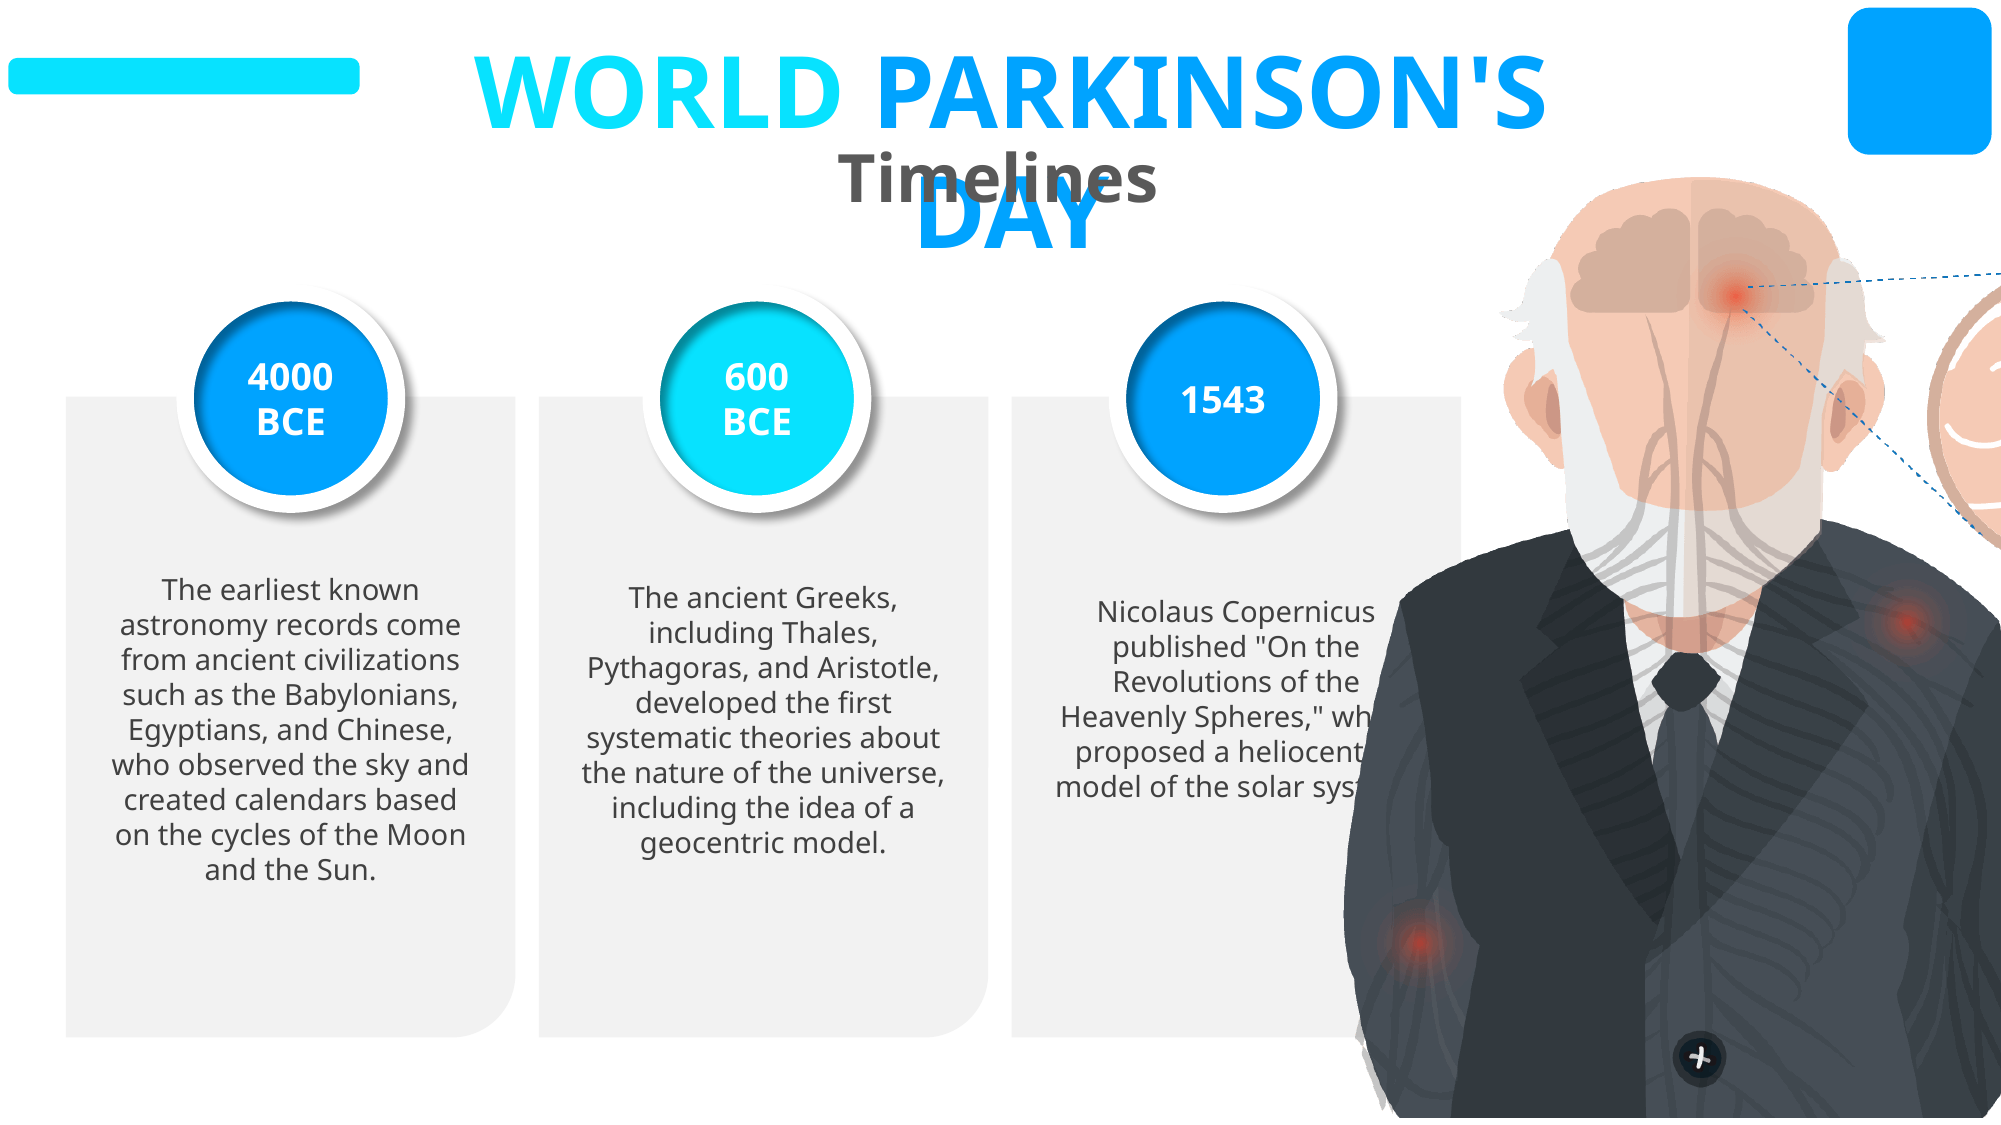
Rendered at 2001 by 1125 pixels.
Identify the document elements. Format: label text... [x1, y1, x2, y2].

text_box Nicolaus Copernicus published "On the Revolutions of the Heavenly Spheres," which proposed a heliocentric model of the solar system. [1033, 585, 1270, 811]
text_box Timelines [28, 128, 1969, 224]
text_box WORLD PARKINSON'S DAY [392, 224, 1270, 276]
text_box The earliest known astronomy records come from ancient civilizations such as the Babylonians, Egyptians, and Chinese, who observed the sky and created calendars based on the cycles of the Moon and the Sun. [87, 564, 494, 894]
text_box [642, 284, 872, 513]
text_box [8, 57, 360, 95]
text_box [1010, 395, 1270, 1039]
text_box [1108, 284, 1270, 513]
text_box WORLD PARKINSON'S DAY [392, 21, 1631, 128]
text_box [1847, 7, 1992, 137]
text_box [64, 395, 517, 1039]
picture [1270, 137, 2001, 1118]
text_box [176, 284, 406, 513]
text_box [537, 395, 990, 1039]
text_box The ancient Greeks, including Thales, Pythagoras, and Aristotle, developed the first systematic theories about the nature of the universe, including the idea of a geocentric model. [560, 572, 967, 867]
